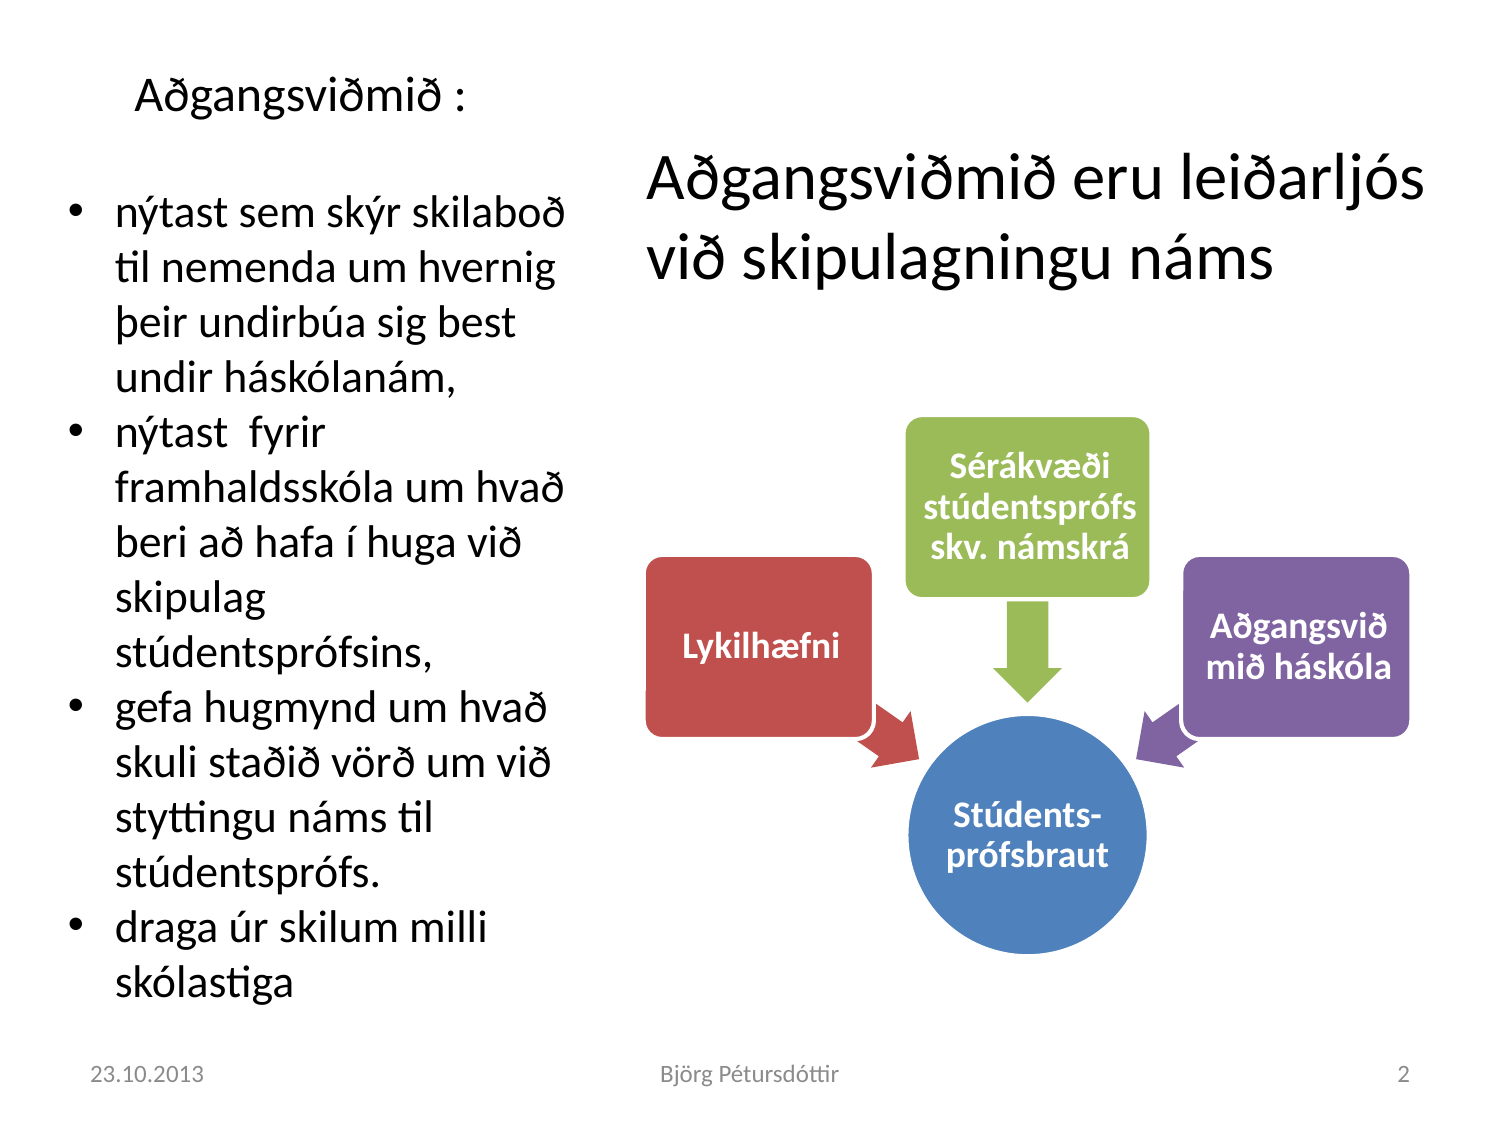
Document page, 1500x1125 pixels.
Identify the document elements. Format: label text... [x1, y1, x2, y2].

slide_number 2 [1074, 1042, 1425, 1103]
text_box Aðgangsviðmið : nýtast sem skýr skilaboð til nemenda um hvernig þeir undirbúa sig best undir háskólanám, nýtast fyrir framhaldsskóla um hvað beri að hafa í huga við skipulag stúdentsprófsins, gefa hugmynd um hvað skuli staðið vörð um við styttingu náms til stúdentsprófs. draga úr skilum milli skólastiga [53, 54, 585, 1014]
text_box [643, 372, 1412, 999]
footer Björg Pétursdóttir [512, 1042, 988, 1103]
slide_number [75, 1042, 425, 1103]
text_box Aðgangsviðmið eru leiðarljós við skipulagningu náms [631, 125, 1483, 300]
